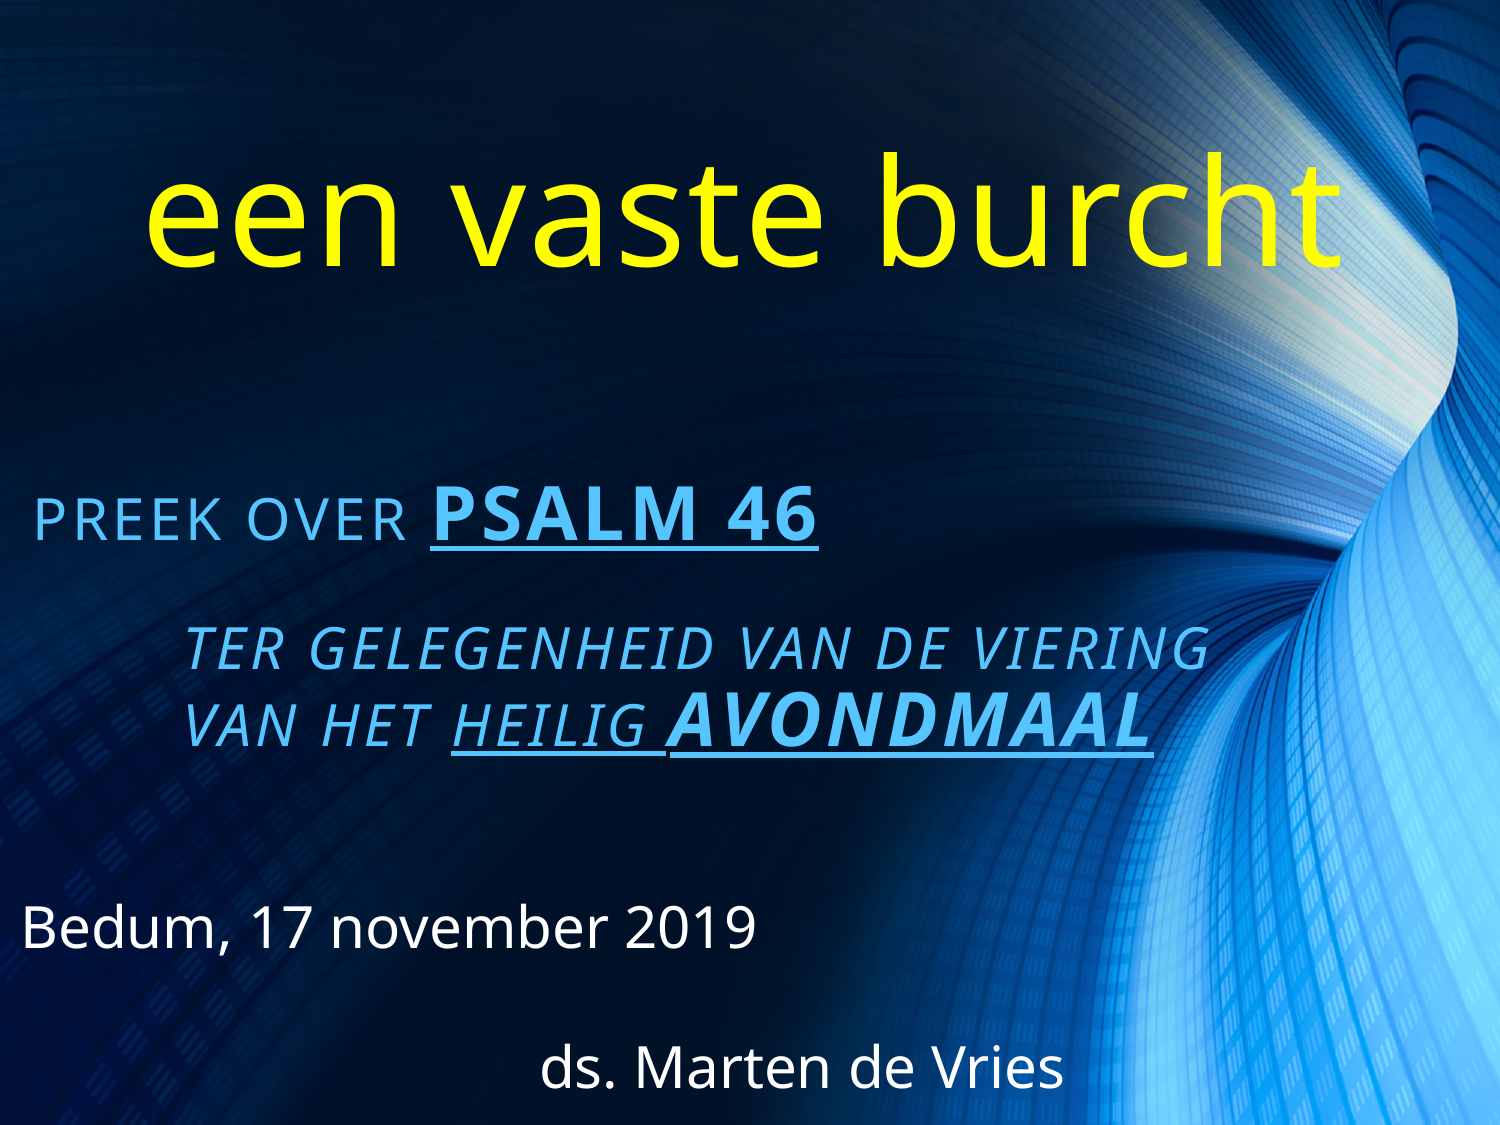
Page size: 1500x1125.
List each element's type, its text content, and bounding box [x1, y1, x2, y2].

picture [0, 0, 1500, 1125]
subtitle Preek over psalm 46 Ter gelegenheid van de viering van het heilig avondmaal [17, 468, 1459, 799]
title een vaste burcht [5, 19, 1483, 303]
text_box Bedum, 17 november 2019 ds. Marten de Vries [5, 838, 1081, 1108]
